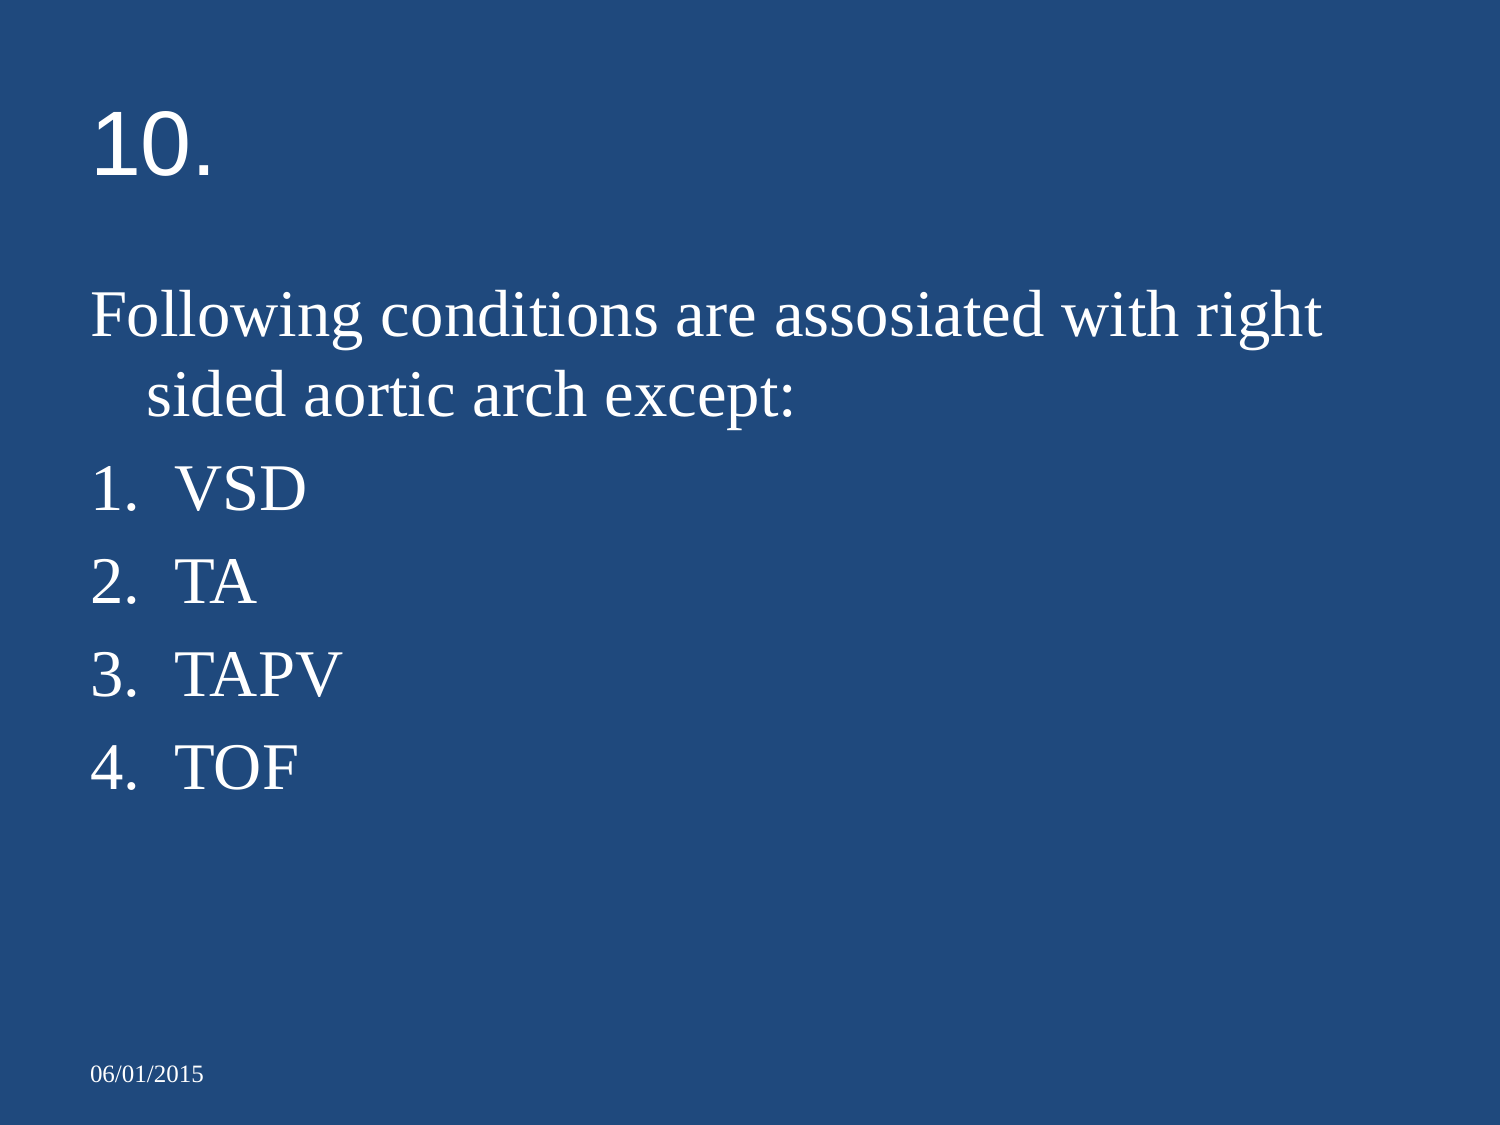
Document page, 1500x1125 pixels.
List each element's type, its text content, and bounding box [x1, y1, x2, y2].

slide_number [75, 1042, 425, 1103]
list Following conditions are assosiated with right sided aortic arch except: VSD TA TAPV TOF [75, 262, 1425, 1005]
title 10. [75, 45, 1425, 233]
